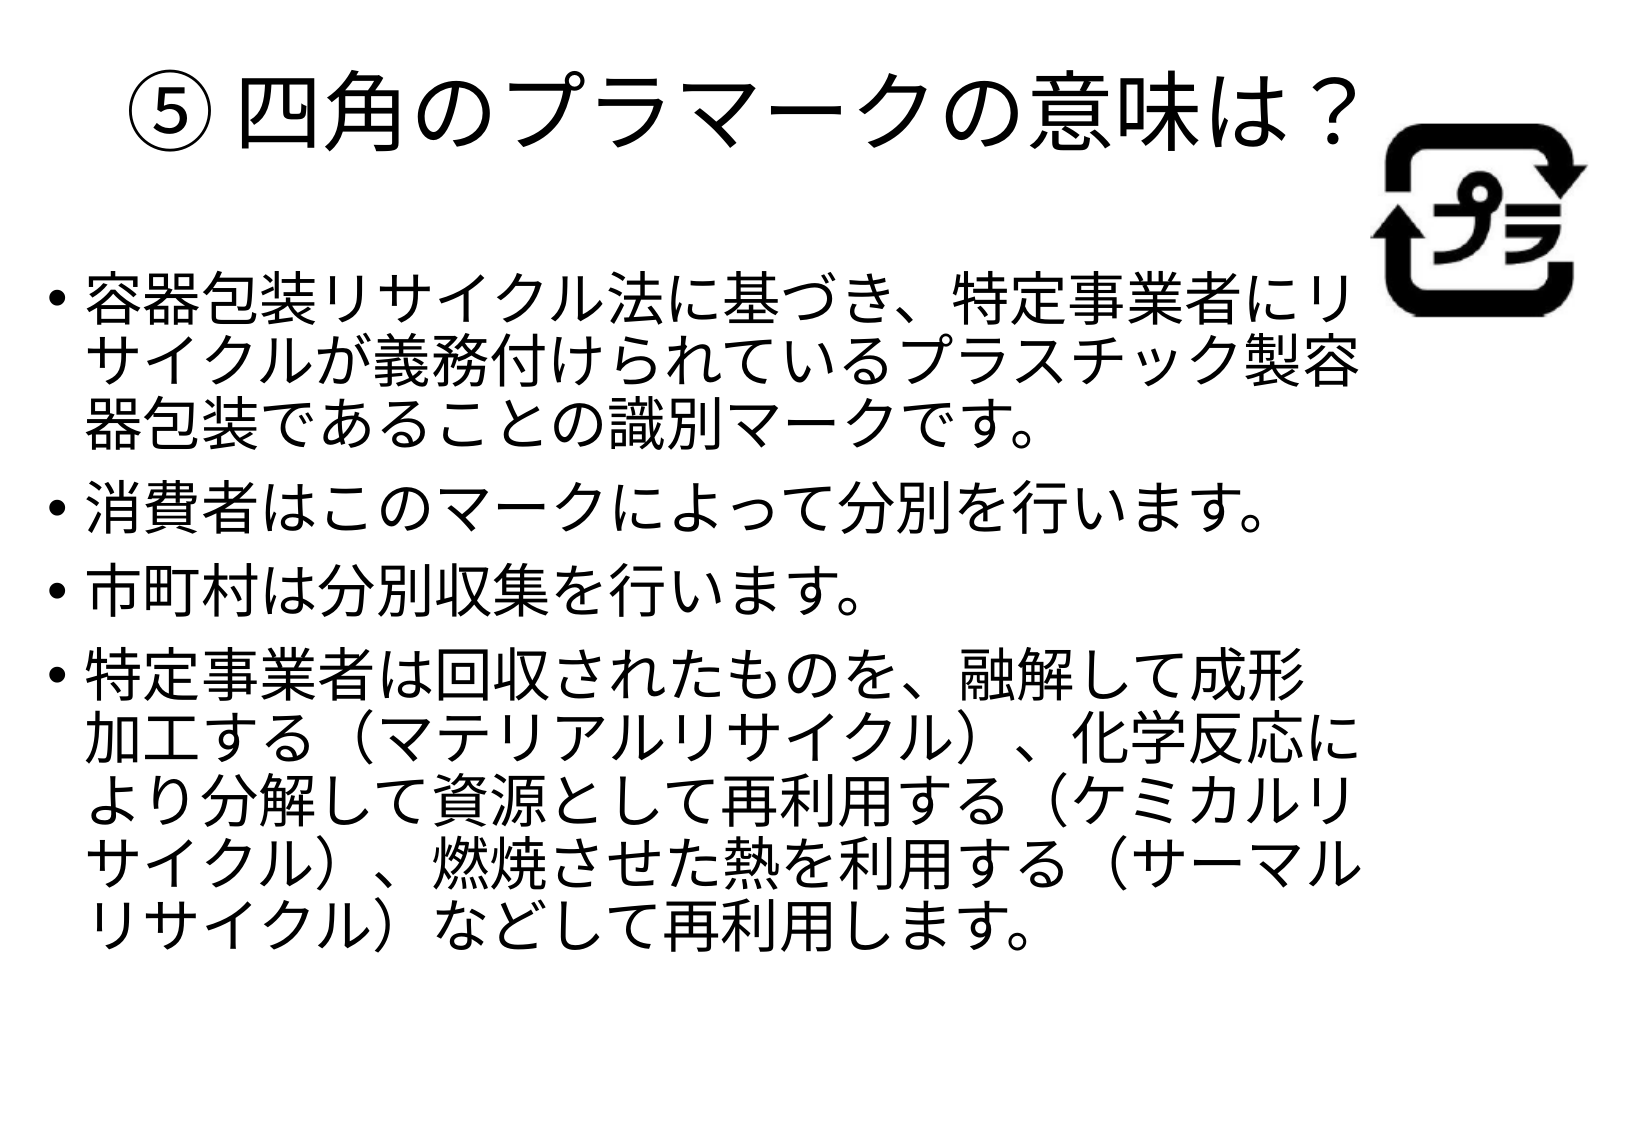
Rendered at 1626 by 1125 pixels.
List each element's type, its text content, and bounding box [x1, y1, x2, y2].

picture [1369, 102, 1593, 333]
list 容器包装リサイクル法に基づき、特定事業者にリサイクルが義務付けられているプラスチック製容器包装であることの識別マークです。 消費者はこのマークによって分別を行います。 市町村は分別収集を行います。 特定事業者は回収されたものを、融解して成形加工する（マテリアルリサイクル）、化学反応により分解して資源として再利用する（ケミカルリサイクル）、燃焼させた熱を利用する（サーマルリサイクル）などして再利用します。 [32, 262, 1380, 976]
title ⑤四角のプラマークの意味は？ [111, 59, 1514, 262]
